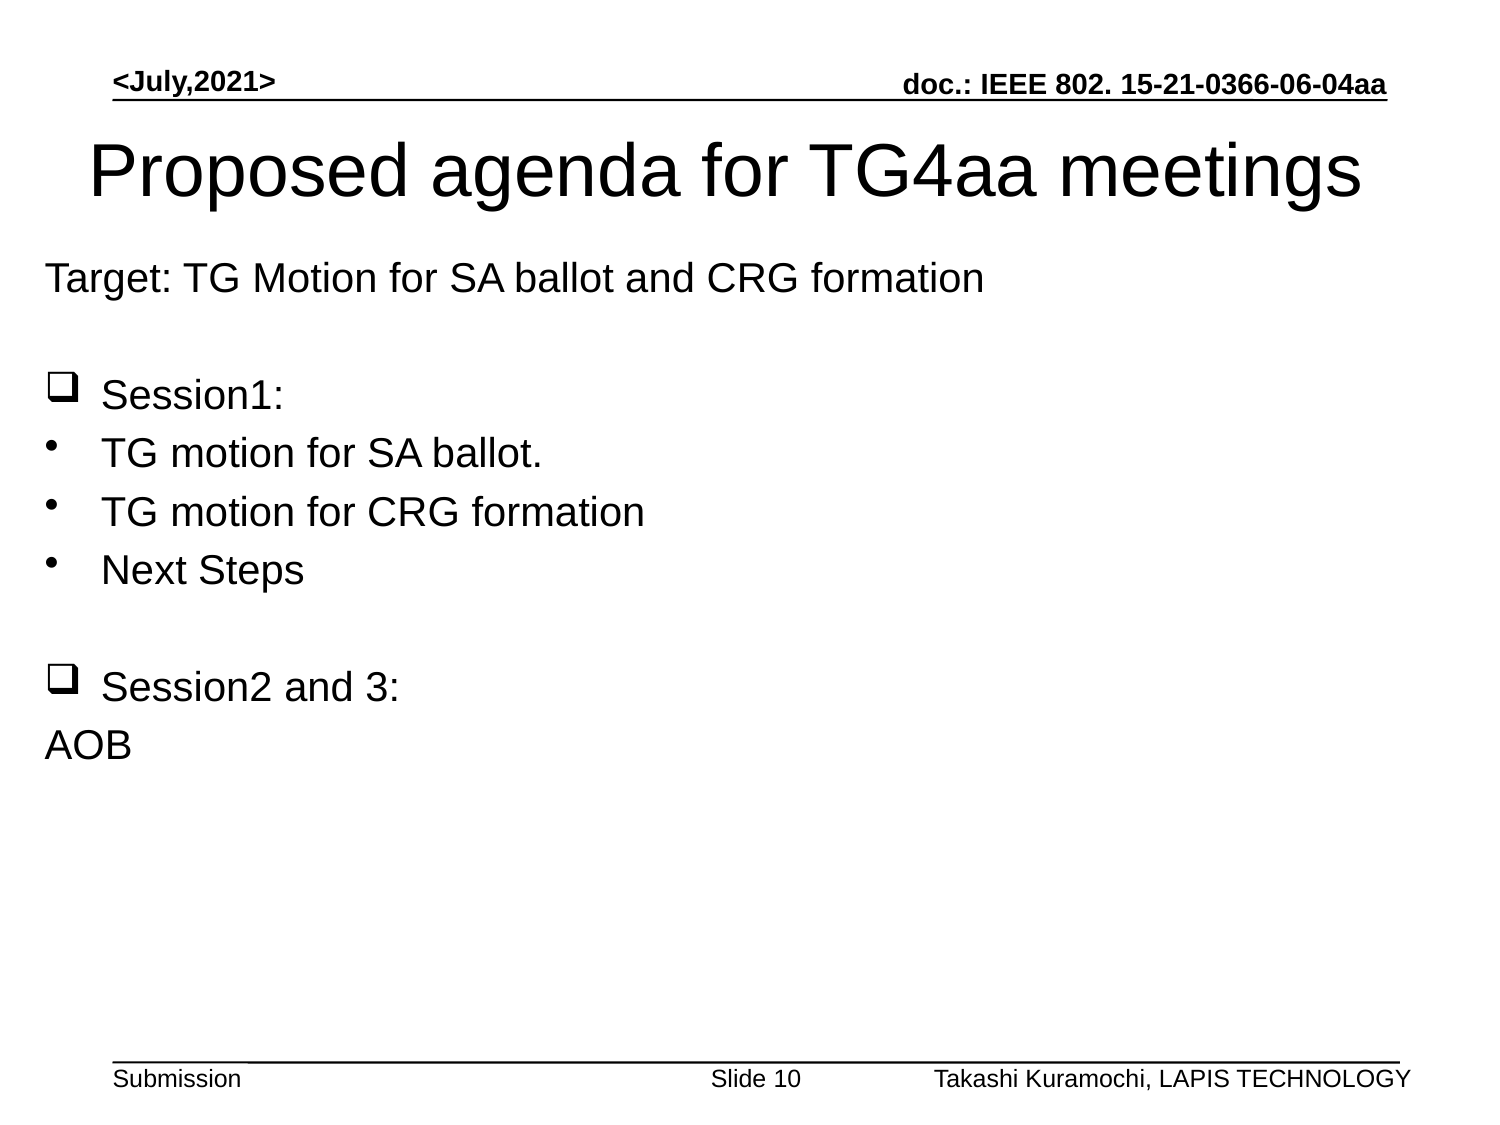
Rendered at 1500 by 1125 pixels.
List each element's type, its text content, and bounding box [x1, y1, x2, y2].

slide_number Slide 10 [709, 1062, 803, 1093]
list Target: TG Motion for SA ballot and CRG formation Session1: TG motion for SA ballot. TG motion for CRG formation Next Steps Session2 and 3: AOB [29, 243, 1471, 882]
title Proposed agenda for TG4aa meetings [53, 112, 1400, 220]
footer Takashi Kuramochi, LAPIS TECHNOLOGY [820, 1062, 1413, 1125]
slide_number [112, 62, 375, 98]
